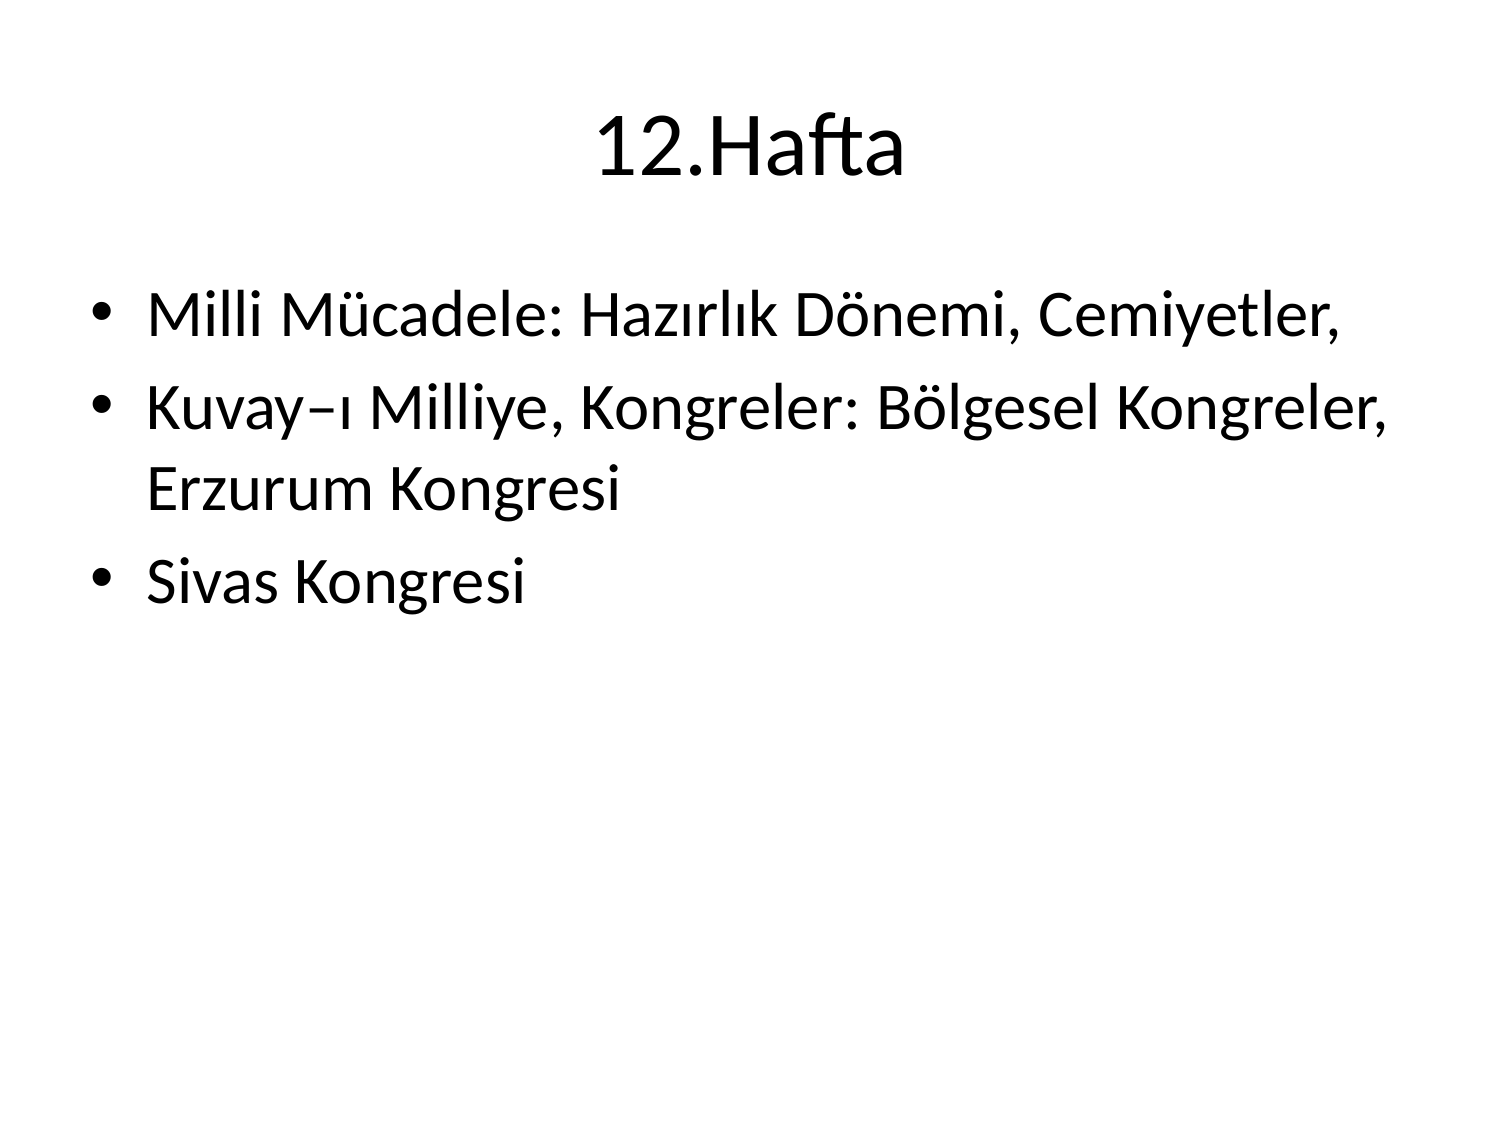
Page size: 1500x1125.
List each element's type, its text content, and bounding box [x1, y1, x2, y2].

list Milli Mücadele: Hazırlık Dönemi, Cemiyetler, Kuvay–ı Milliye, Kongreler: Bölgesel Kongreler, Erzurum Kongresi Sivas Kongresi [75, 262, 1425, 1005]
title 12.Hafta [75, 45, 1425, 233]
